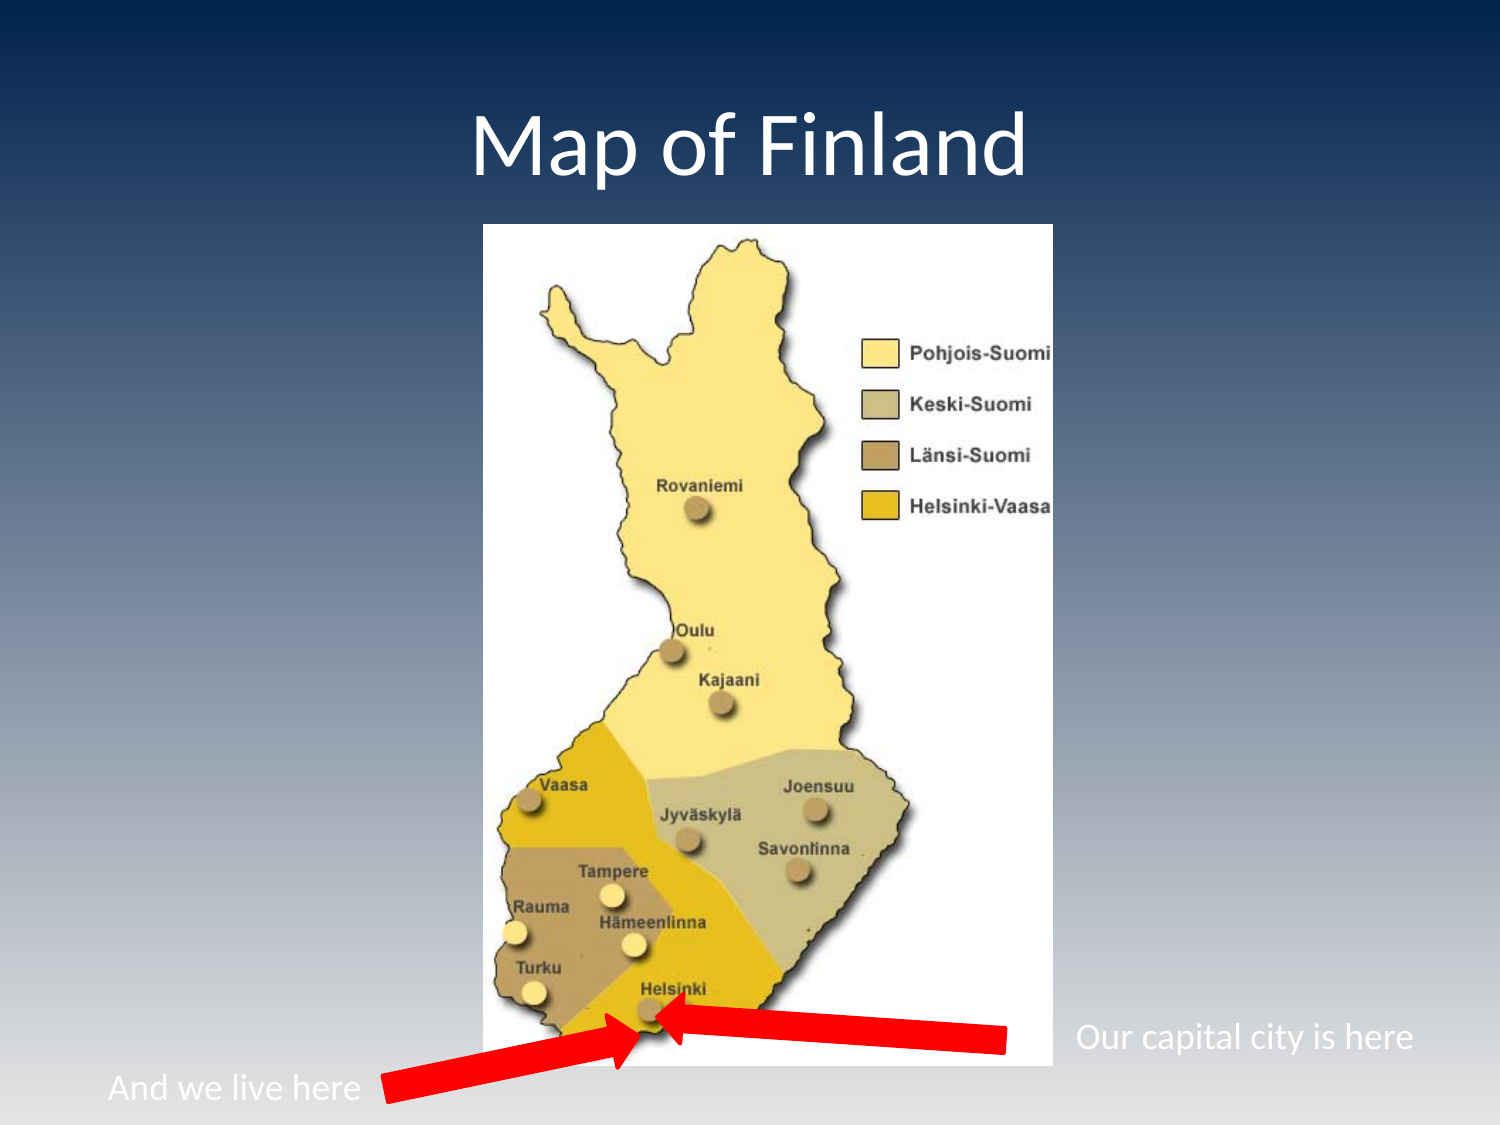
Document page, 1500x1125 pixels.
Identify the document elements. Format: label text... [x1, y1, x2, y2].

text_box And we live here [93, 1055, 377, 1116]
text_box Our capital city is here [1061, 1004, 1430, 1065]
text_box [380, 1053, 537, 1105]
picture [483, 224, 1053, 1066]
title Map of Finland [75, 45, 1425, 233]
